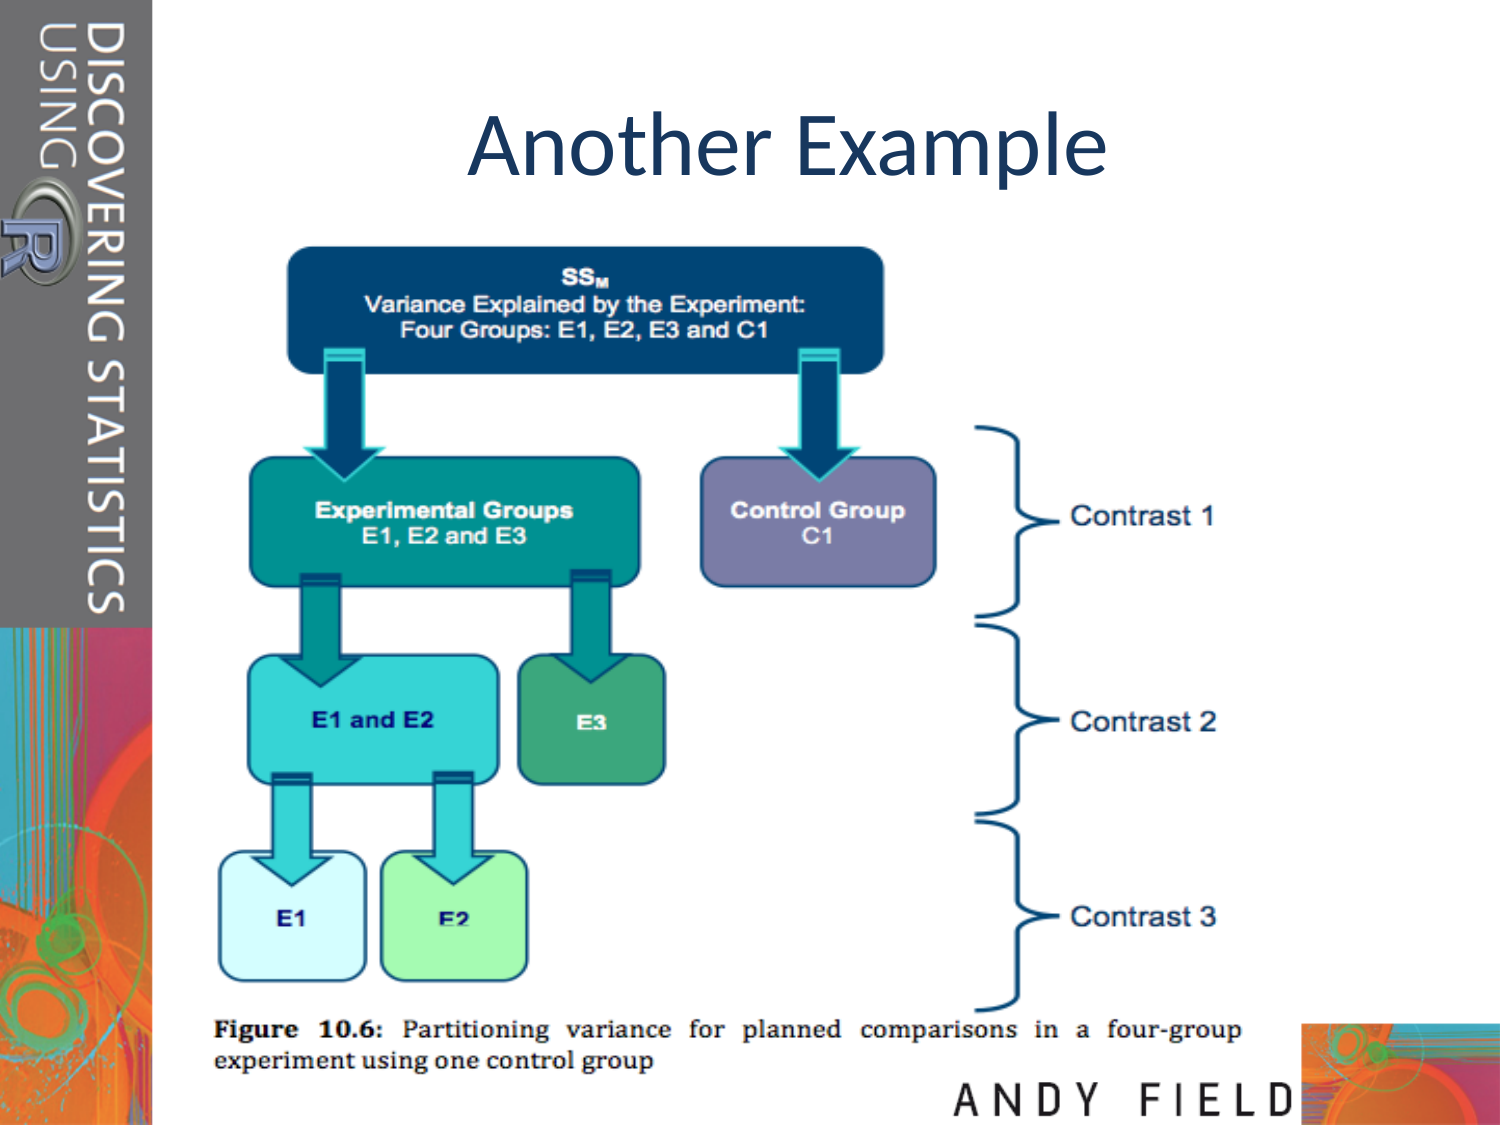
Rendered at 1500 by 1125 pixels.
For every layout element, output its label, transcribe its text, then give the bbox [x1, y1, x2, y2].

title Another Example [152, 45, 1425, 233]
picture [0, 0, 1500, 1125]
